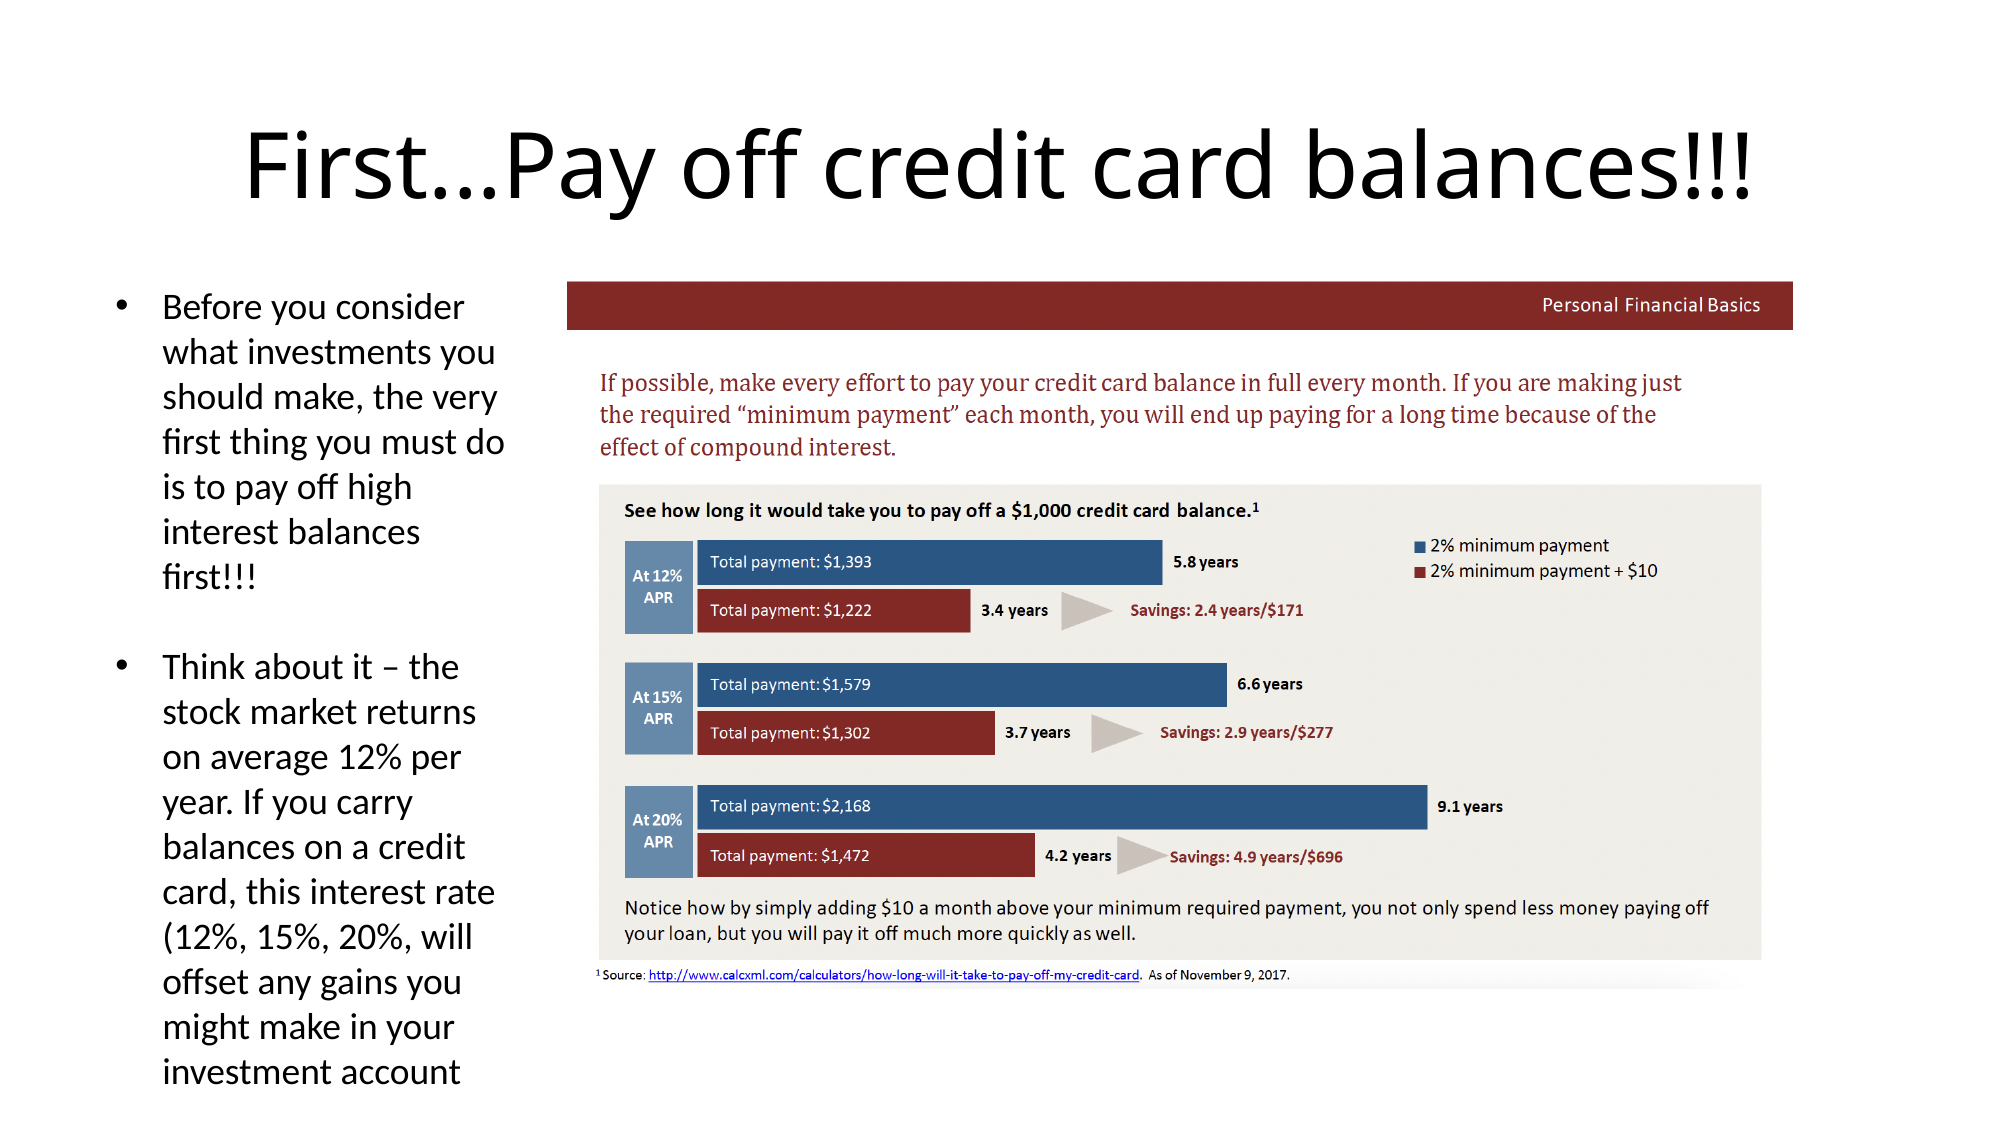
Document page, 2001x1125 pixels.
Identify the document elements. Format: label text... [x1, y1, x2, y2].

title First...Pay off credit card balances!!! [137, 59, 1863, 278]
text_box Before you consider what investments you should make, the very first thing you must do is to pay off high interest balances first!!! Think about it – the stock market returns on average 12% per year. If you carry balances on a credit card, this interest rate (12%, 15%, 20%, will offset any gains you might make in your investment account [100, 274, 528, 1100]
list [564, 274, 1799, 989]
